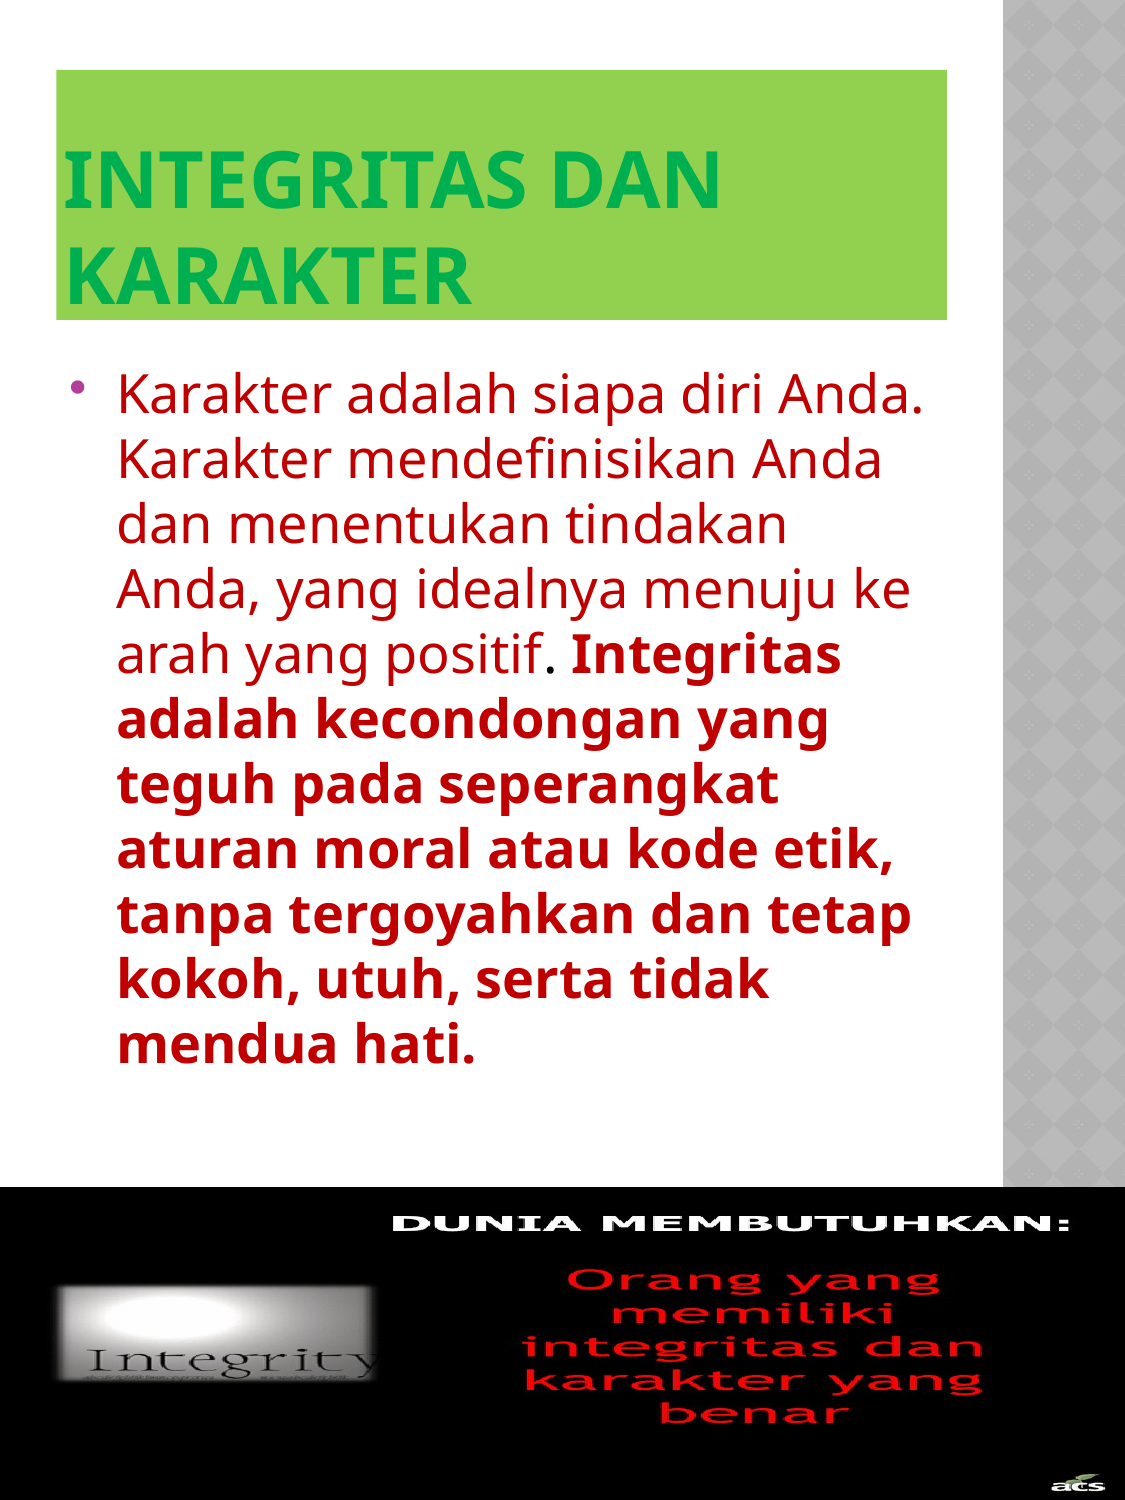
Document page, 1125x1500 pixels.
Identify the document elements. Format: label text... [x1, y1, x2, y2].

list Karakter adalah siapa diri Anda. Karakter mendefinisikan Anda dan menentukan tindakan Anda, yang idealnya menuju ke arah yang positif. Integritas adalah kecondongan yang teguh pada seperangkat aturan moral atau kode etik, tanpa tergoyahkan dan tetap kokoh, utuh, serta tidak mendua hati. [56, 352, 947, 1185]
title Integritas Dan Karakter [56, 69, 947, 320]
picture [0, 1186, 1125, 1500]
